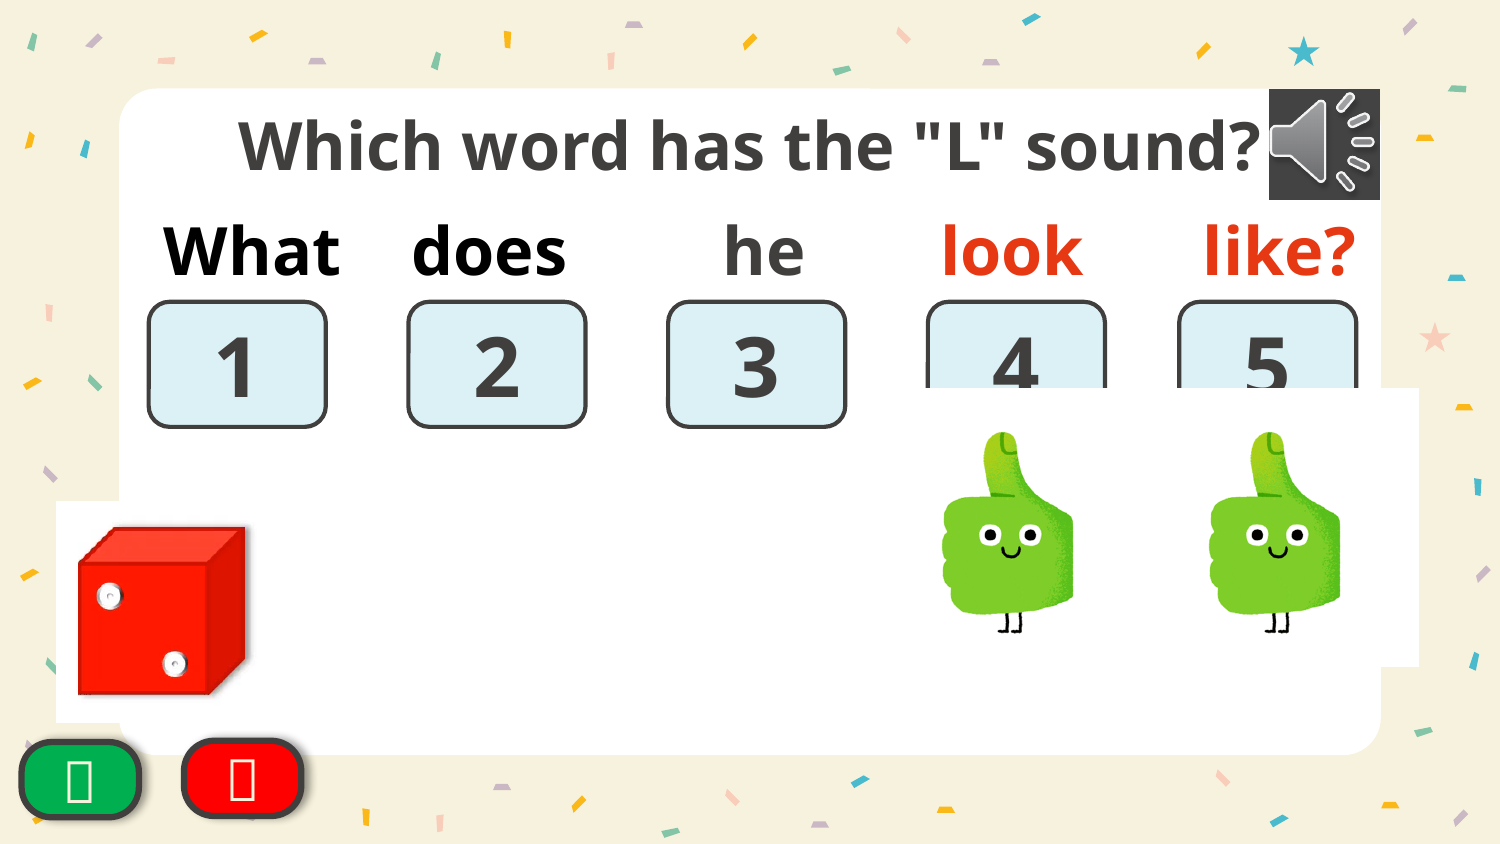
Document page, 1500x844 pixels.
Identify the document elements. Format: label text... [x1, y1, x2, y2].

text_box  [19, 739, 141, 820]
text_box 1 [146, 299, 328, 429]
text_box  [181, 738, 304, 819]
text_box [55, 500, 269, 724]
text_box 3 [665, 299, 848, 429]
text_box 2 [406, 299, 588, 429]
text_box What [149, 201, 357, 297]
picture [1268, 88, 1382, 202]
text_box 5 [1177, 299, 1359, 387]
text_box 4 [925, 299, 1108, 387]
picture [872, 388, 1419, 668]
text_box he [707, 201, 821, 297]
text_box like? [1188, 201, 1371, 297]
text_box look [925, 201, 1100, 297]
text_box does [396, 201, 583, 297]
title Which word has the "L" sound? [118, 88, 1266, 190]
